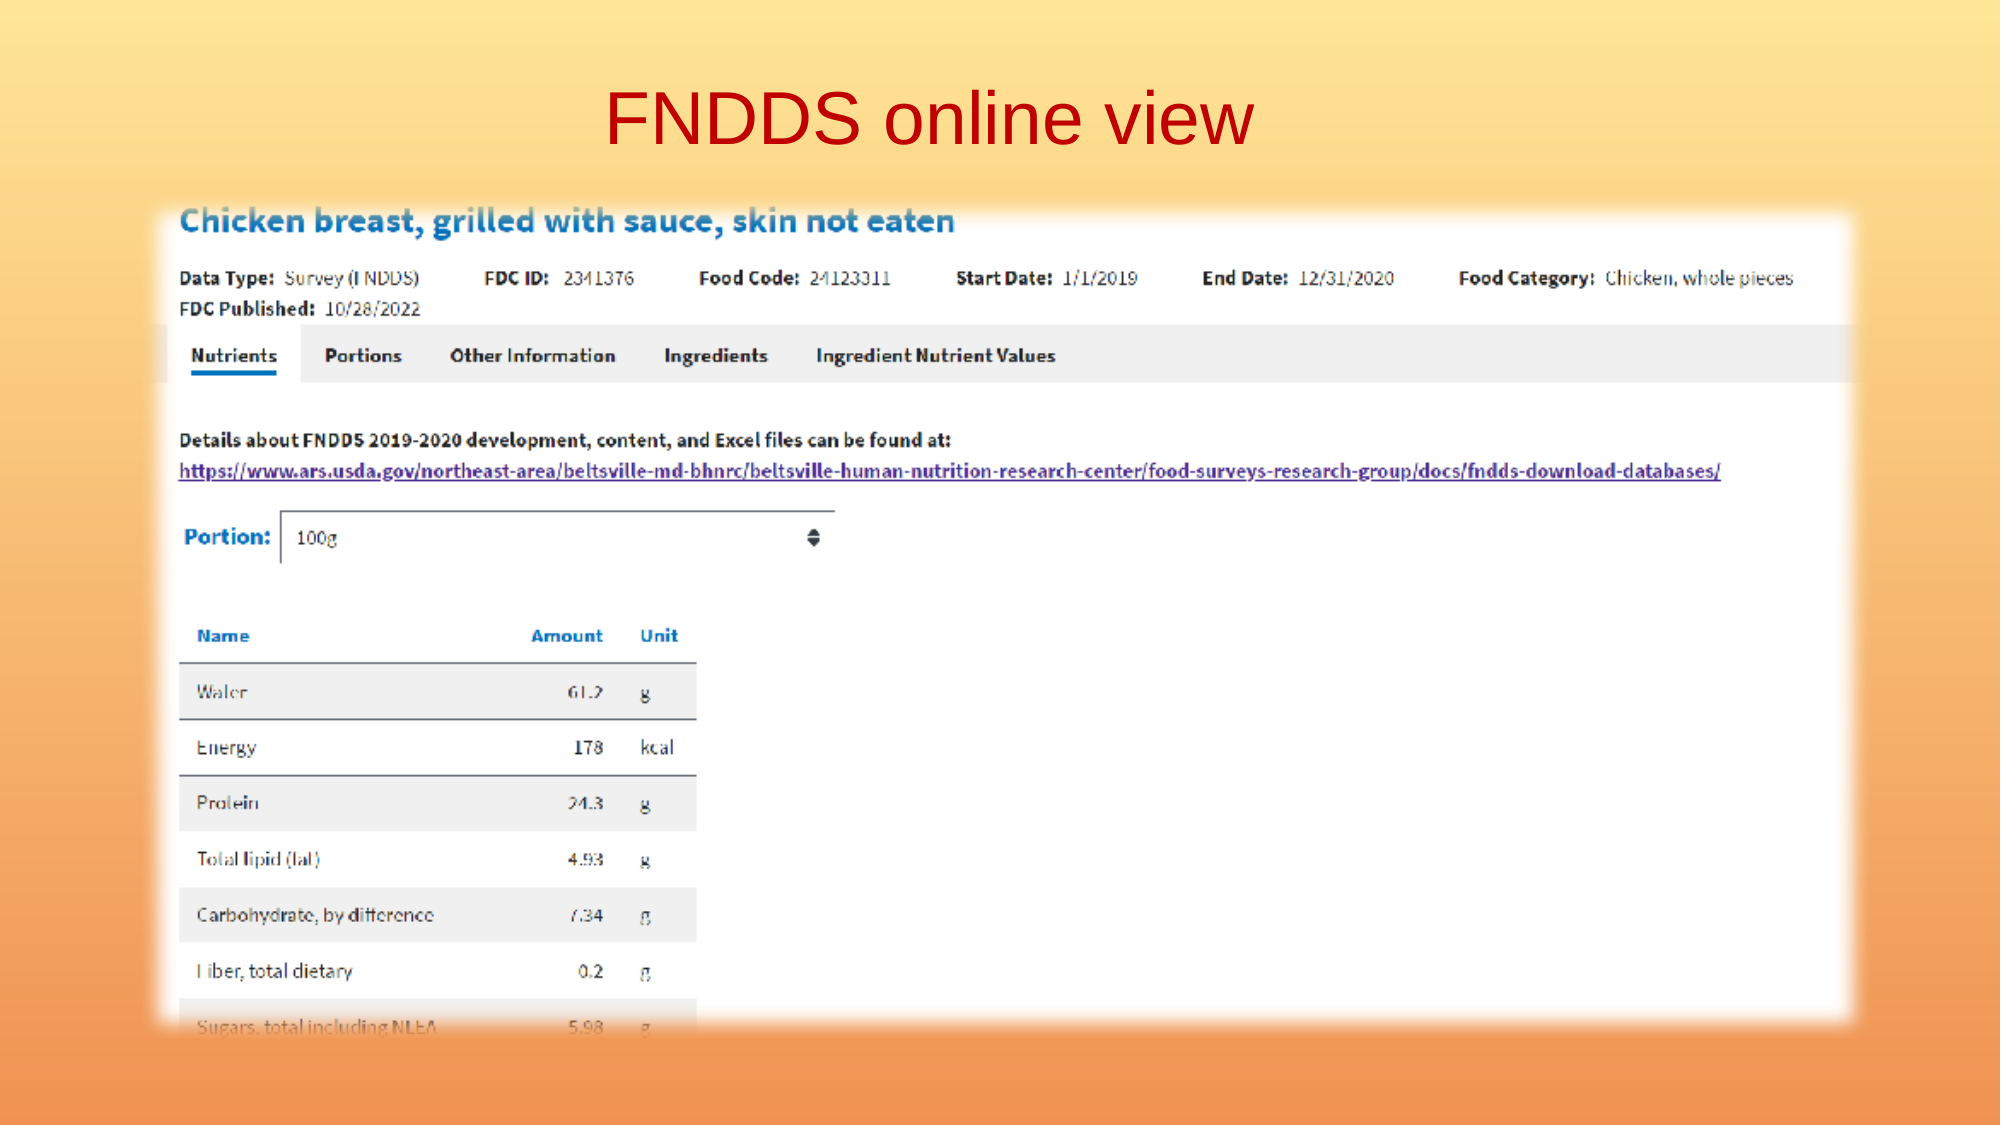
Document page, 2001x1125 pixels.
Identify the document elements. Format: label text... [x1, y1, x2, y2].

picture [142, 195, 1870, 1038]
text_box FNDDS online view [66, 62, 1794, 168]
